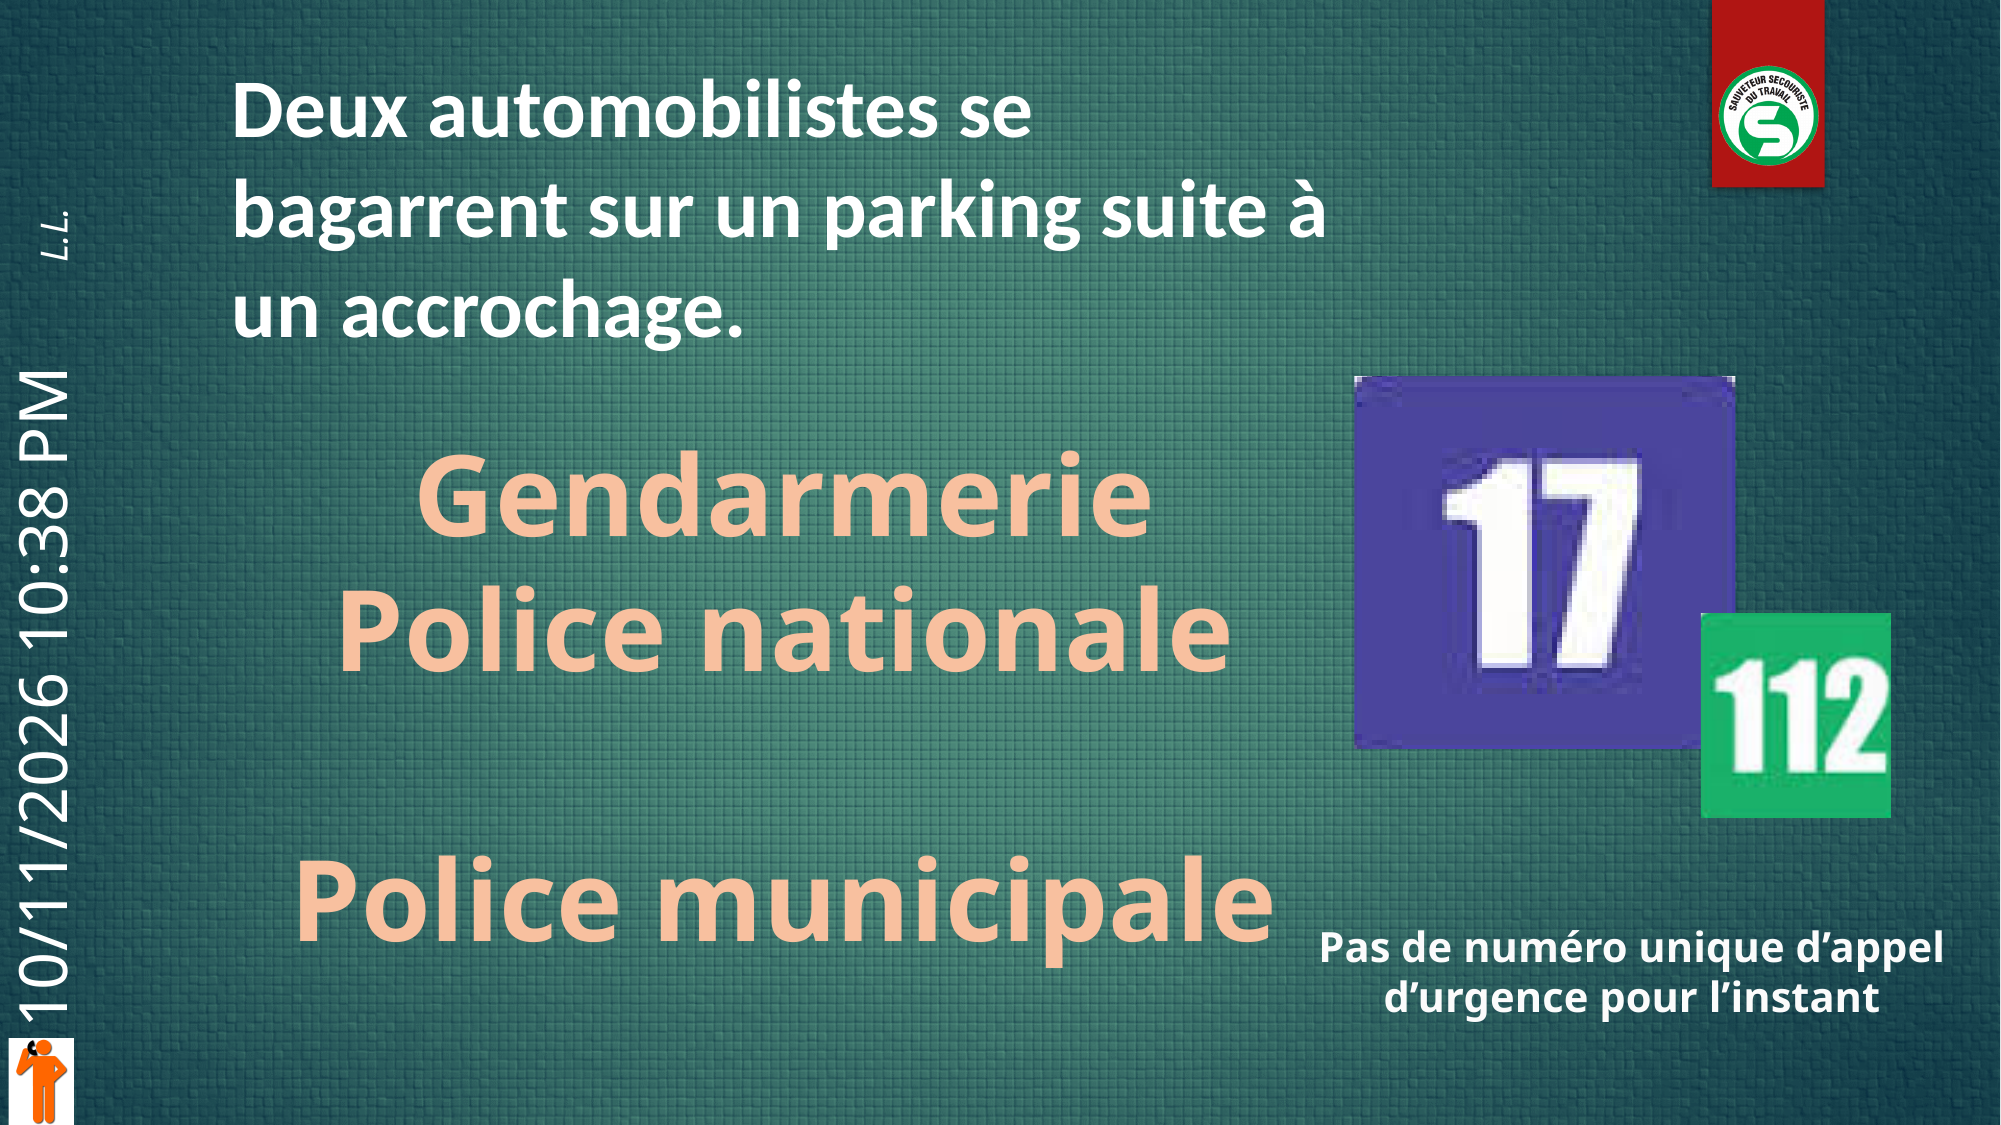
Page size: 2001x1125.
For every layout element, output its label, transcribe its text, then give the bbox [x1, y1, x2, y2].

text_box Deux automobilistes se bagarrent sur un parking suite à un accrochage. [216, 46, 1351, 362]
text_box Pas de numéro unique d’appel d’urgence pour l’instant [1293, 913, 1971, 1029]
picture [1353, 375, 1892, 818]
picture [8, 1038, 74, 1125]
picture [1718, 65, 1819, 166]
text_box Gendarmerie Police nationale Police municipale [275, 416, 1293, 971]
